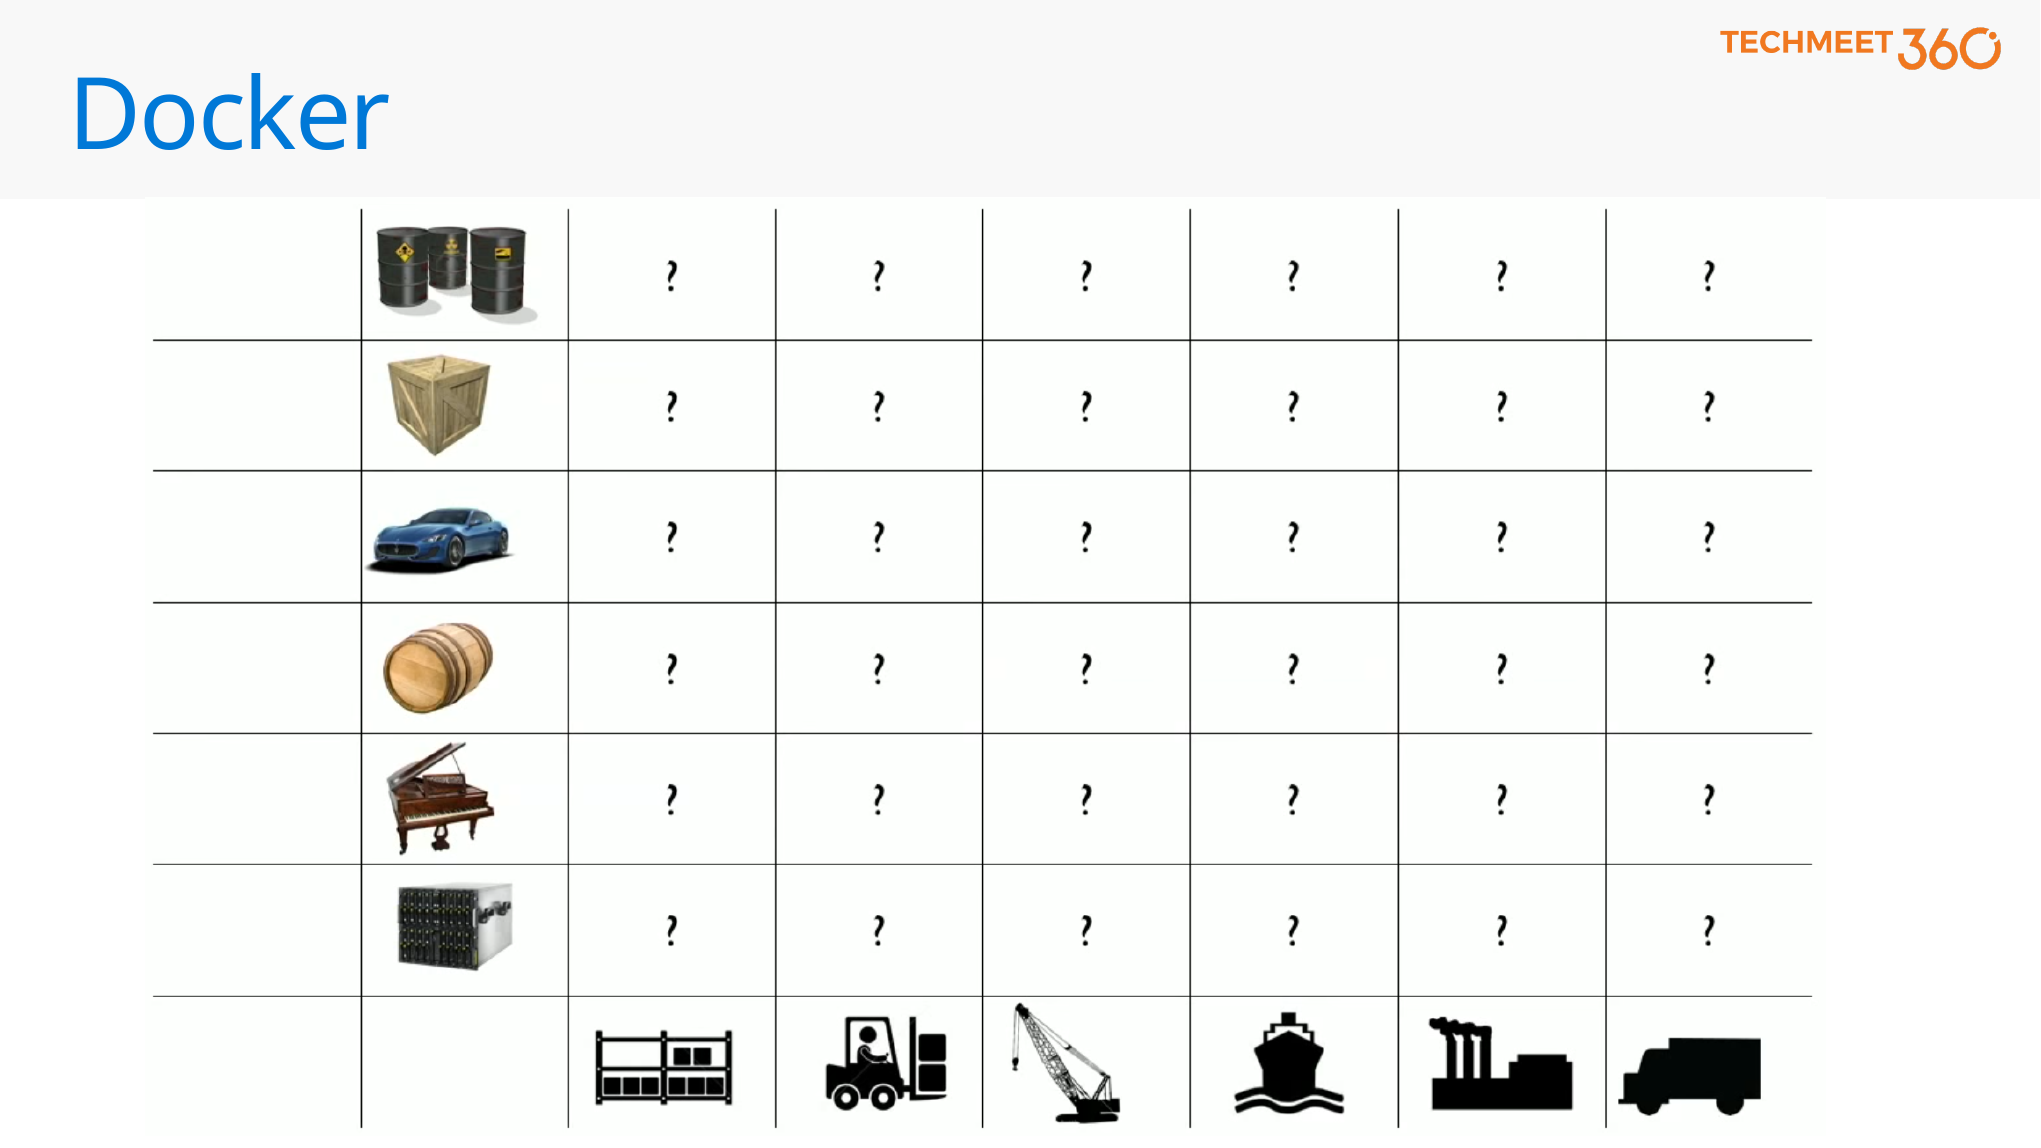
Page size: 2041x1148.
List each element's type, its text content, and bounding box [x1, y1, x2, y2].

picture [1720, 27, 2001, 70]
title Docker [45, 48, 1996, 199]
picture [144, 197, 1826, 1136]
